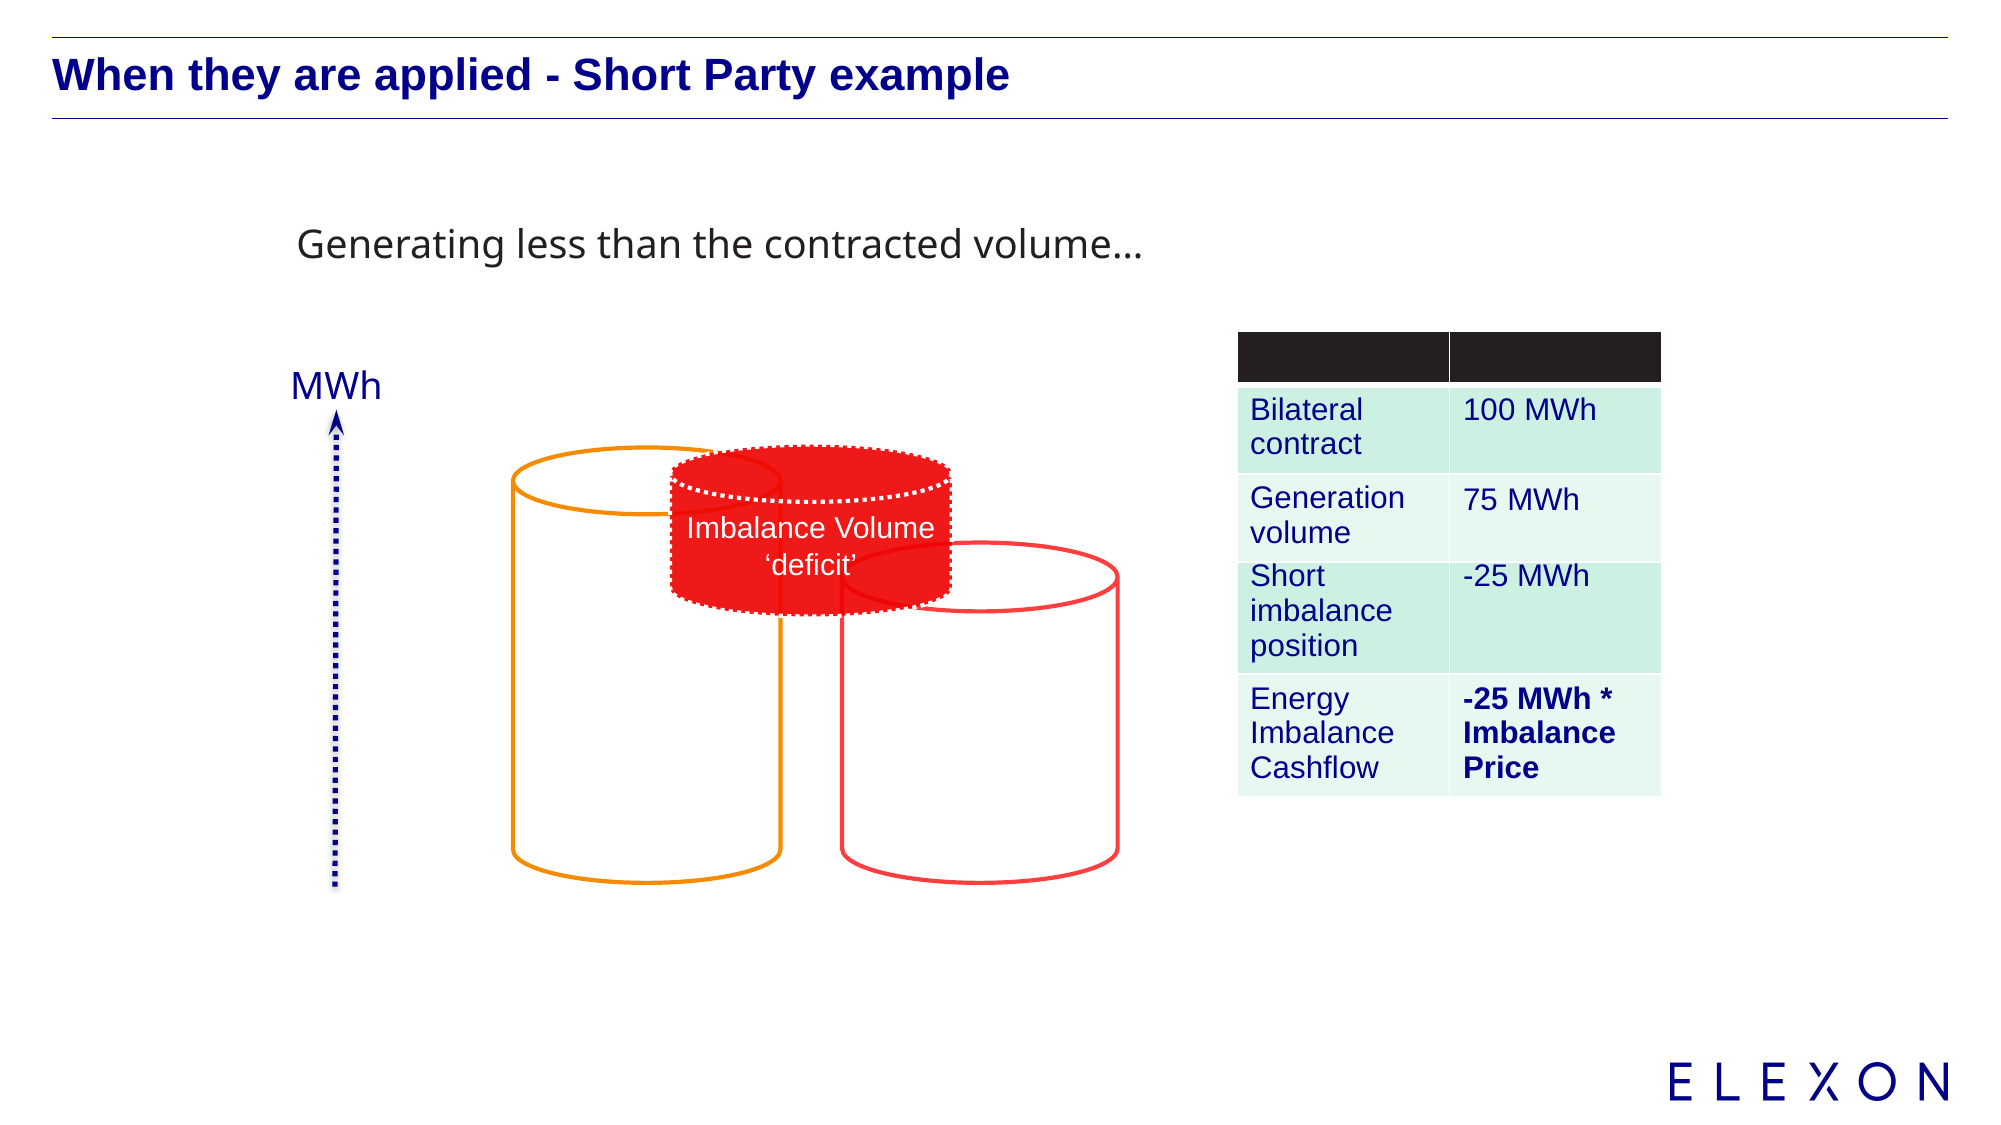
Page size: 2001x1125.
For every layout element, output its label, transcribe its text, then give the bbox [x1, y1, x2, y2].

text_box [839, 540, 1120, 885]
table_cell Generation volume [1238, 475, 1449, 561]
table_cell Bilateral contract [1238, 388, 1449, 473]
text_box MWh [244, 354, 429, 415]
table_header [1450, 332, 1661, 382]
table_cell -25 MWh [1450, 563, 1661, 673]
text_box Imbalance Volume ‘deficit’ [667, 442, 954, 619]
picture [1670, 1062, 1948, 1101]
table_cell -25 MWh * Imbalance Price [1450, 675, 1661, 796]
text_box Generating less than the contracted volume… [281, 211, 1318, 274]
table_cell Energy Imbalance Cashflow [1238, 675, 1449, 796]
text_box [510, 445, 783, 885]
title When they are applied - Short Party example [52, 45, 1948, 119]
table_cell 100 MWh [1450, 388, 1661, 473]
table_cell Short imbalance position [1238, 563, 1449, 673]
table_cell 75 MWh [1450, 475, 1661, 561]
table_header [1238, 332, 1449, 382]
